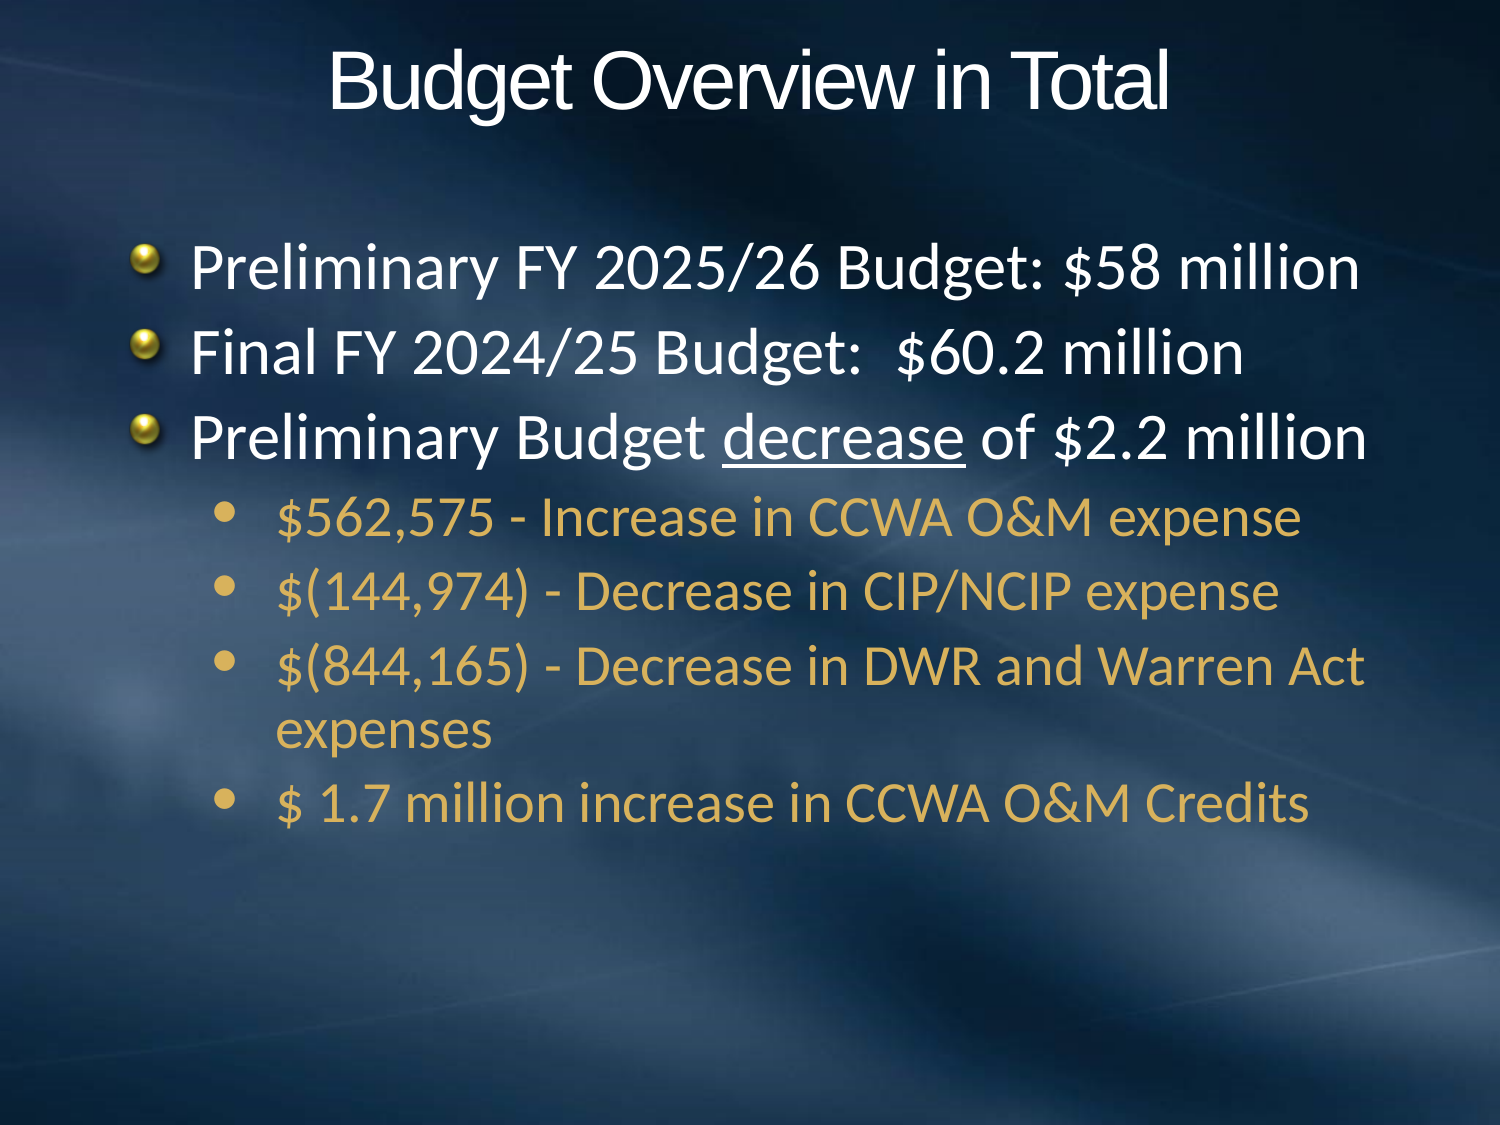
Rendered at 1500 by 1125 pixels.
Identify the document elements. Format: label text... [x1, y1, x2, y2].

picture [0, 0, 1500, 1125]
title Budget Overview in Total [62, 37, 1438, 129]
list Preliminary FY 2025/26 Budget: $58 million Final FY 2024/25 Budget: $60.2 million Preliminary Budget decrease of $2.2 million $562,575 - Increase in CCWA O&M expense $(144,974) - Decrease in CIP/NCIP expense $(844,165) - Decrease in DWR and Warren Act expenses $ 1.7 million increase in CCWA O&M Credits [125, 231, 1390, 946]
